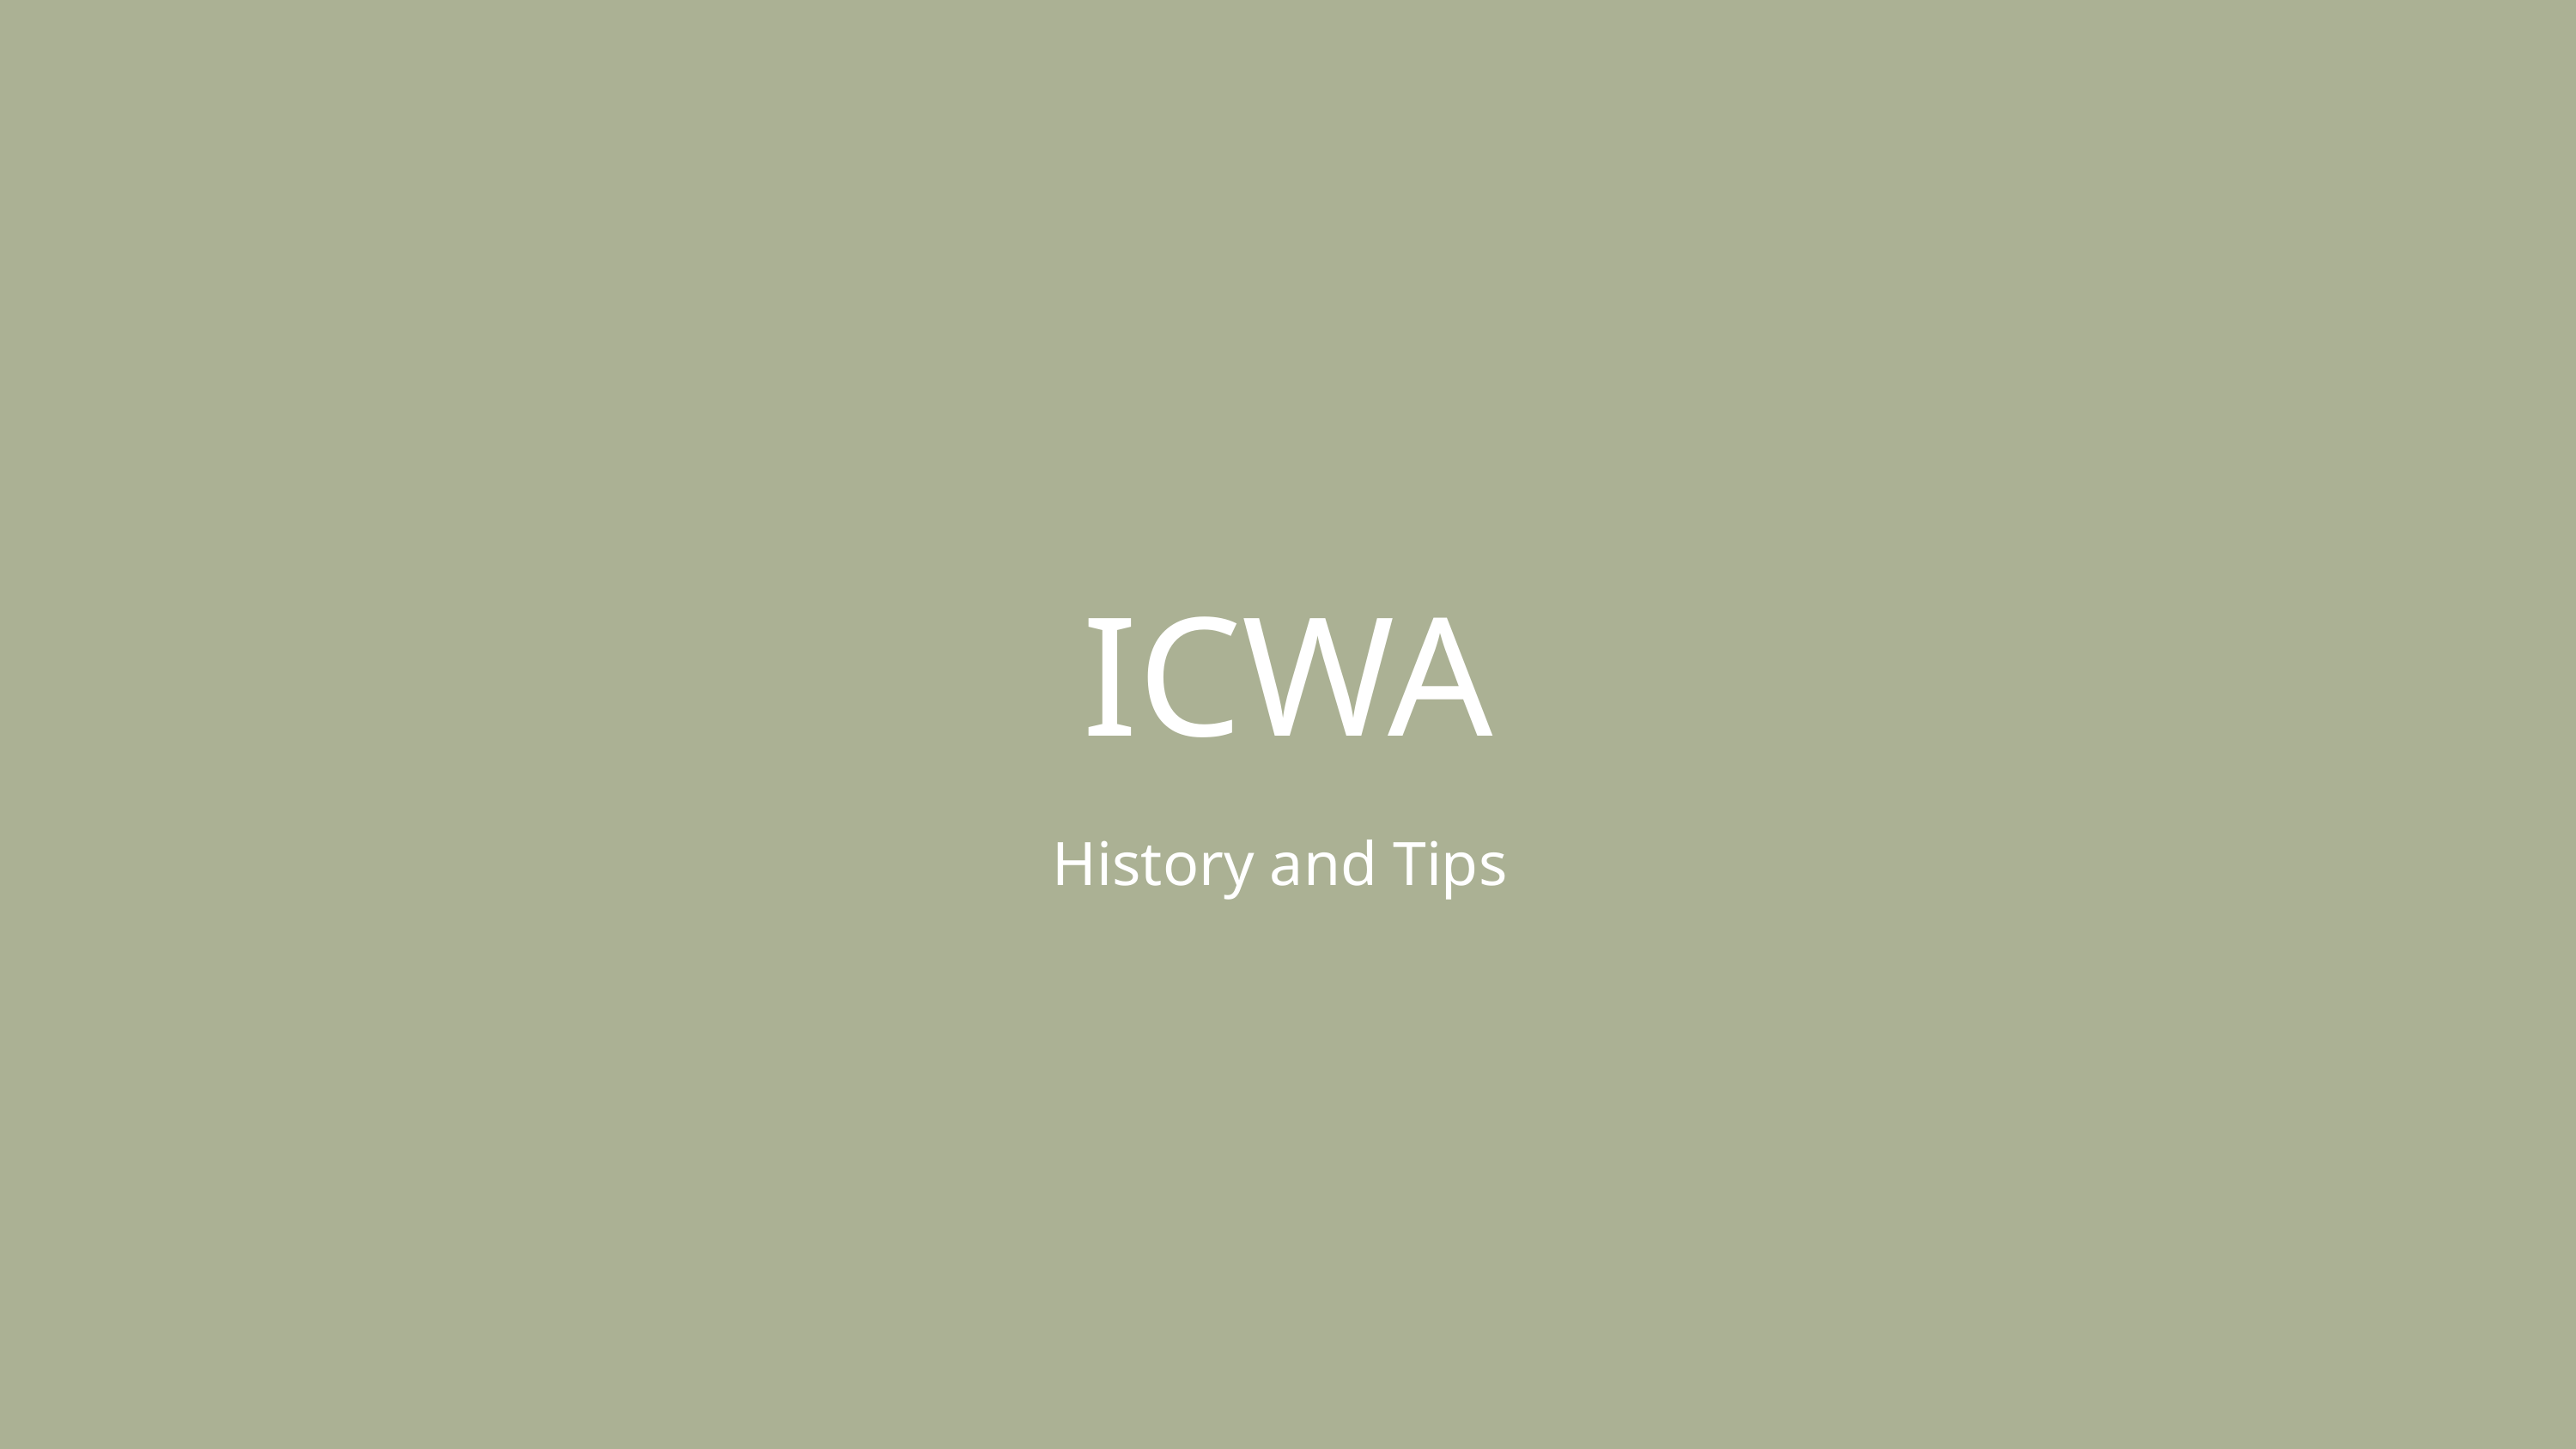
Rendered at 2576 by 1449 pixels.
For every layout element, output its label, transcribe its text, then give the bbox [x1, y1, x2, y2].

text_box History and Tips [495, 813, 2081, 898]
text_box ICWA [325, 538, 2251, 769]
